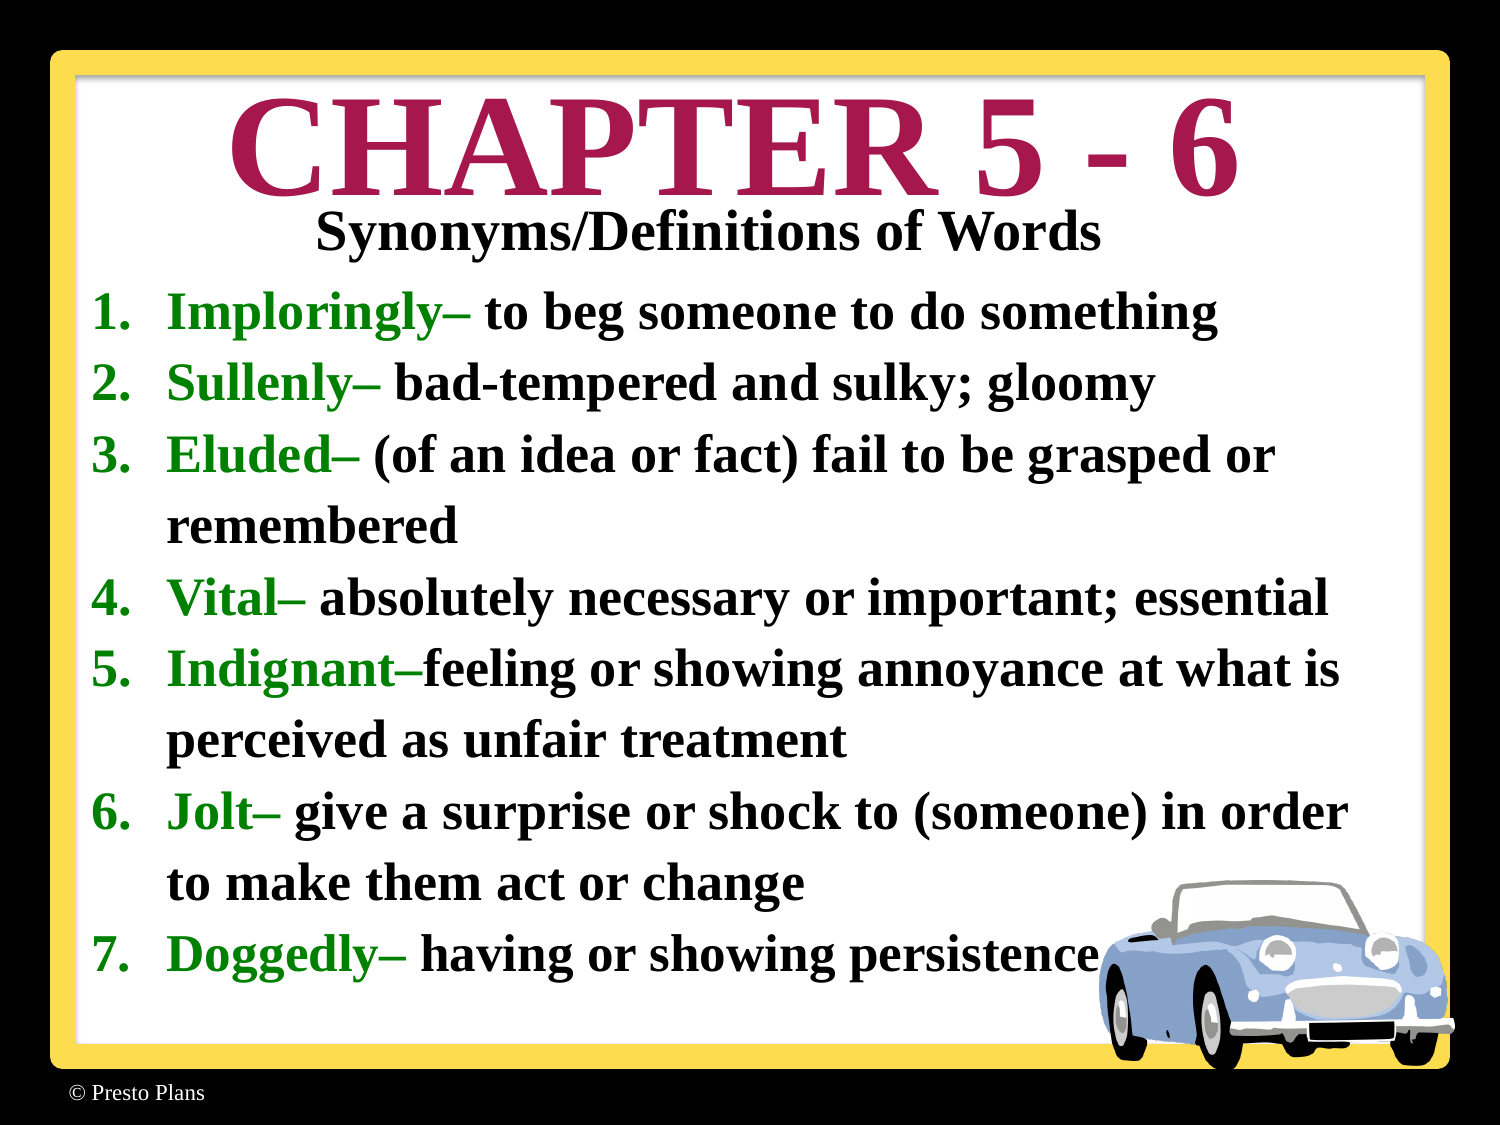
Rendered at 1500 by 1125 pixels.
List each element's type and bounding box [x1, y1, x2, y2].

text_box [24, 24, 1476, 1114]
picture [1099, 880, 1455, 1070]
